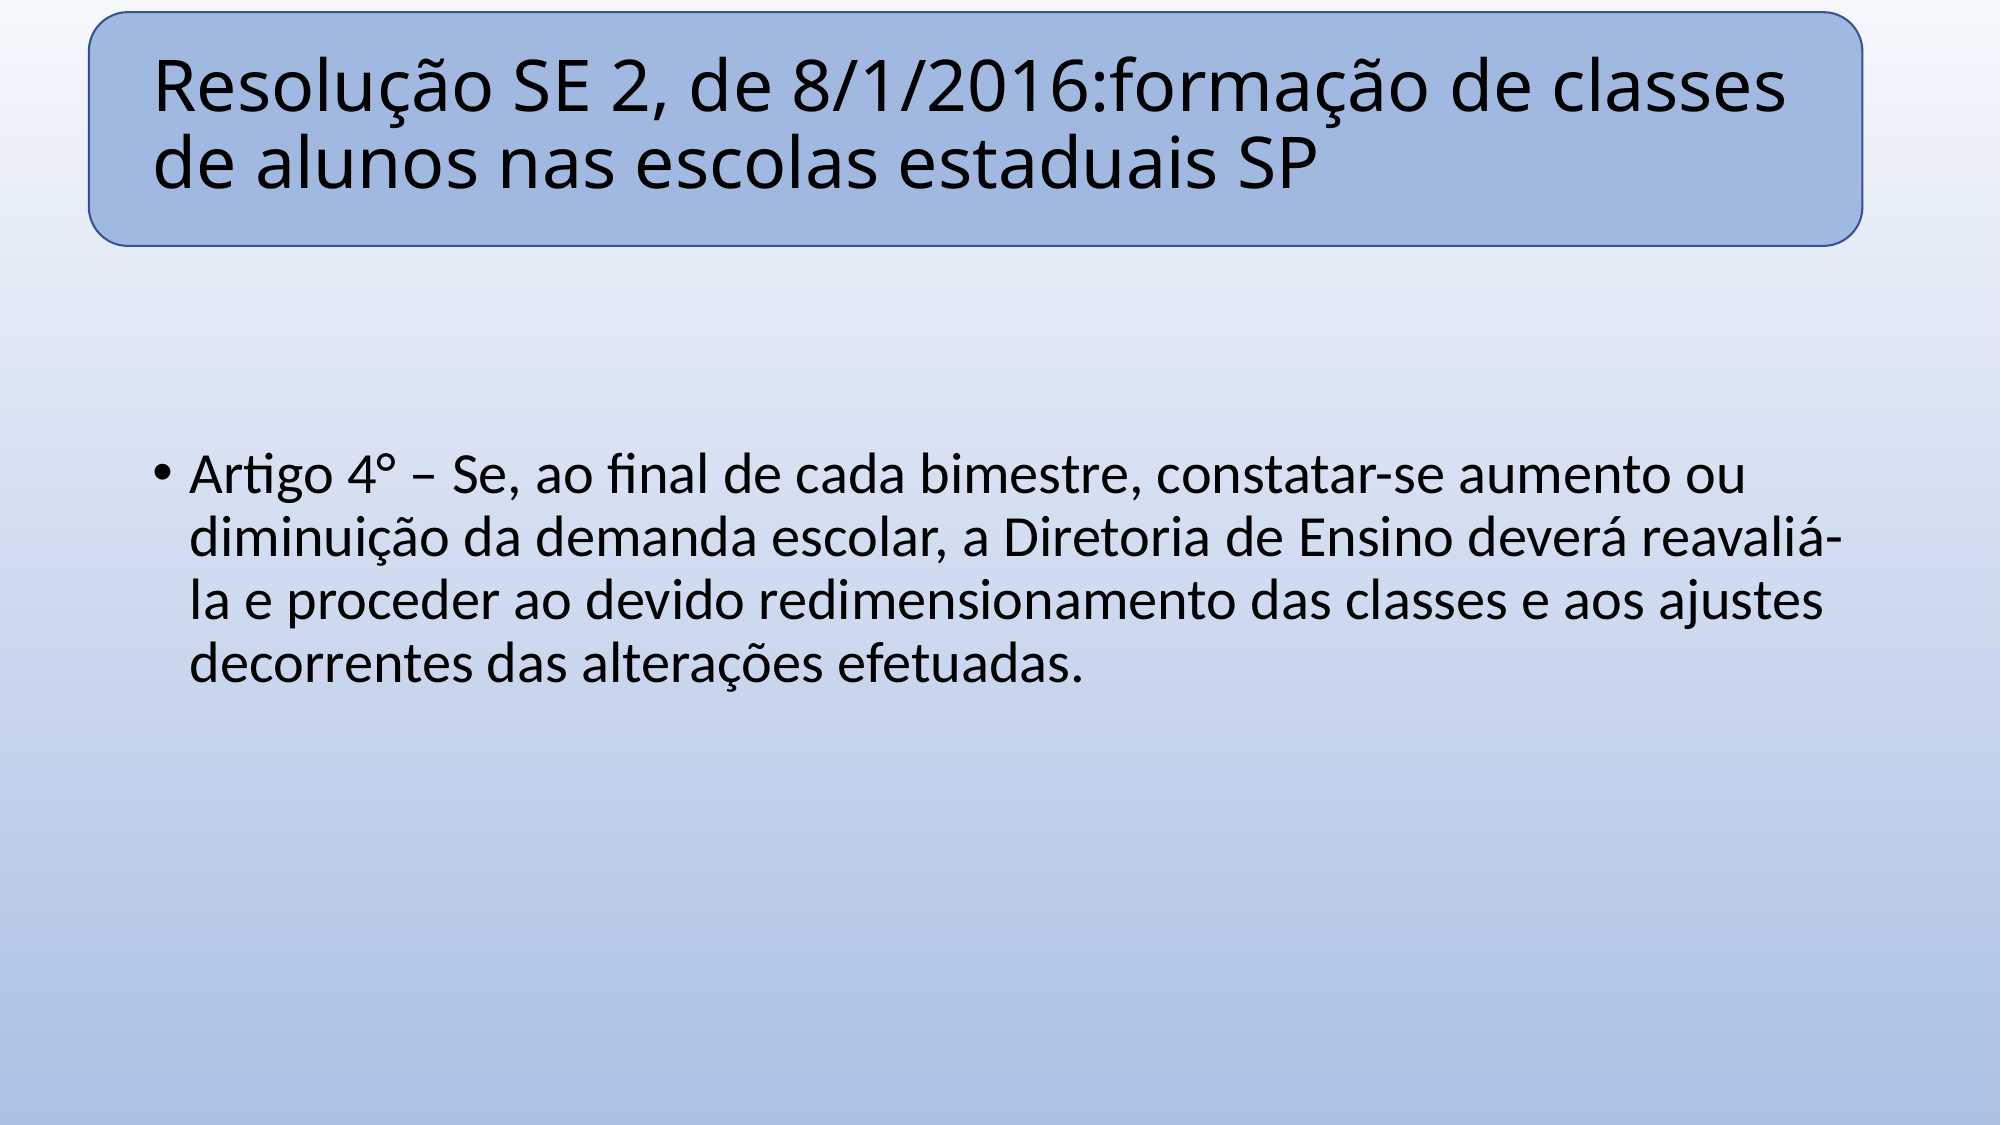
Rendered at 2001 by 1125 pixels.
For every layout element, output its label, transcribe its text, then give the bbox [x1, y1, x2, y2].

list Artigo 4° – Se, ao final de cada bimestre, constatar-se aumento ou diminuição da demanda escolar, a Diretoria de Ensino deverá reavaliá-la e proceder ao devido redimensionamento das classes e aos ajustes decorrentes das alterações efetuadas. [137, 436, 1863, 864]
title Resolução SE 2, de 8/1/2016:formação de classes de alunos nas escolas estaduais SP [137, 40, 1863, 300]
text_box [87, 11, 1862, 247]
